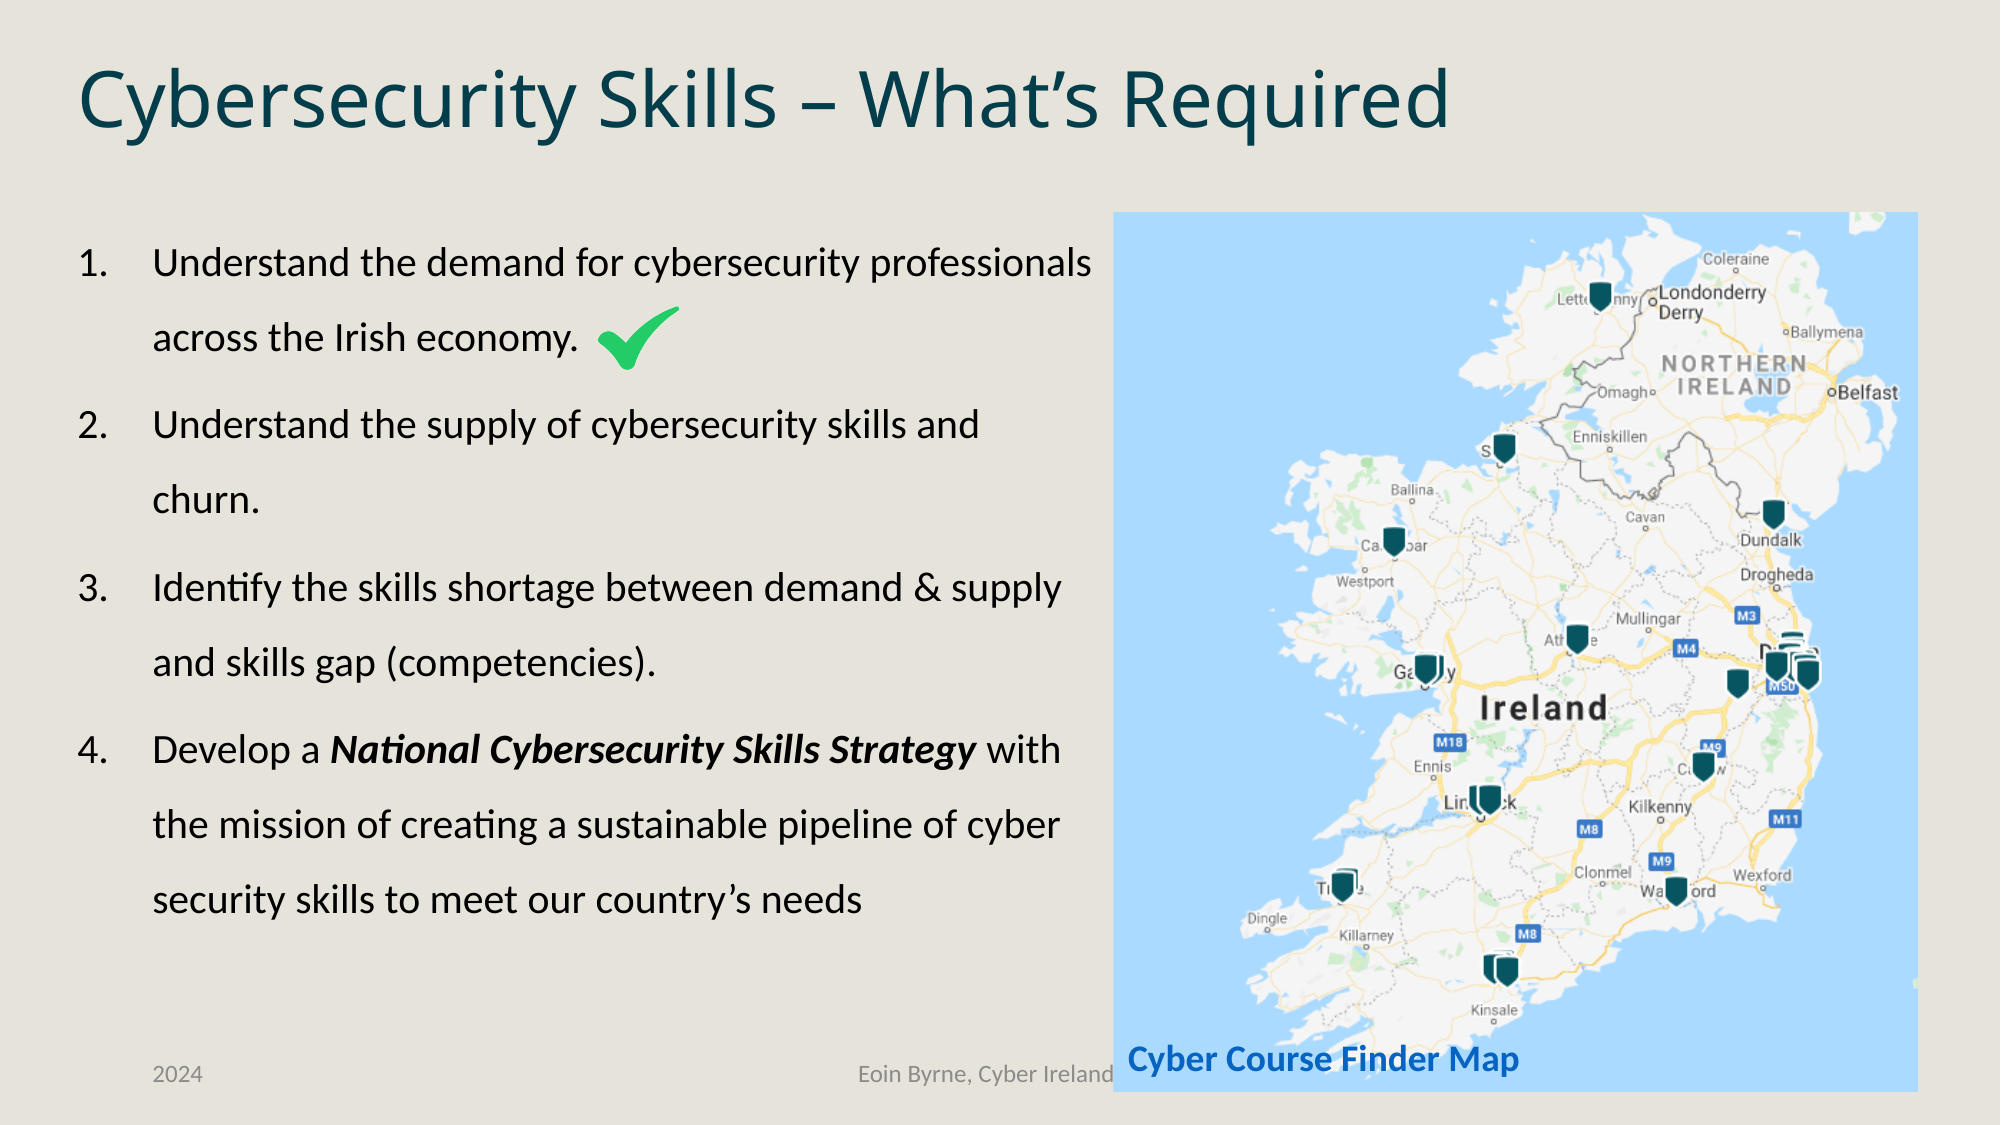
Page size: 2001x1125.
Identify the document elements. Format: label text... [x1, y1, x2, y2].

picture [571, 271, 706, 405]
slide_number 2024 [137, 1042, 588, 1103]
footer Eoin Byrne, Cyber Ireland © [662, 1042, 1338, 1103]
text_box Cybersecurity Skills – What’s Required [62, 41, 1788, 150]
text_box Understand the demand for cybersecurity professionals across the Irish economy. Understand the supply of cybersecurity skills and churn. Identify the skills shortage between demand & supply and skills gap (competencies). Develop a National Cybersecurity Skills Strategy with the mission of creating a sustainable pipeline of cyber security skills to meet our country’s needs [62, 202, 1114, 930]
picture [1113, 212, 1918, 1092]
